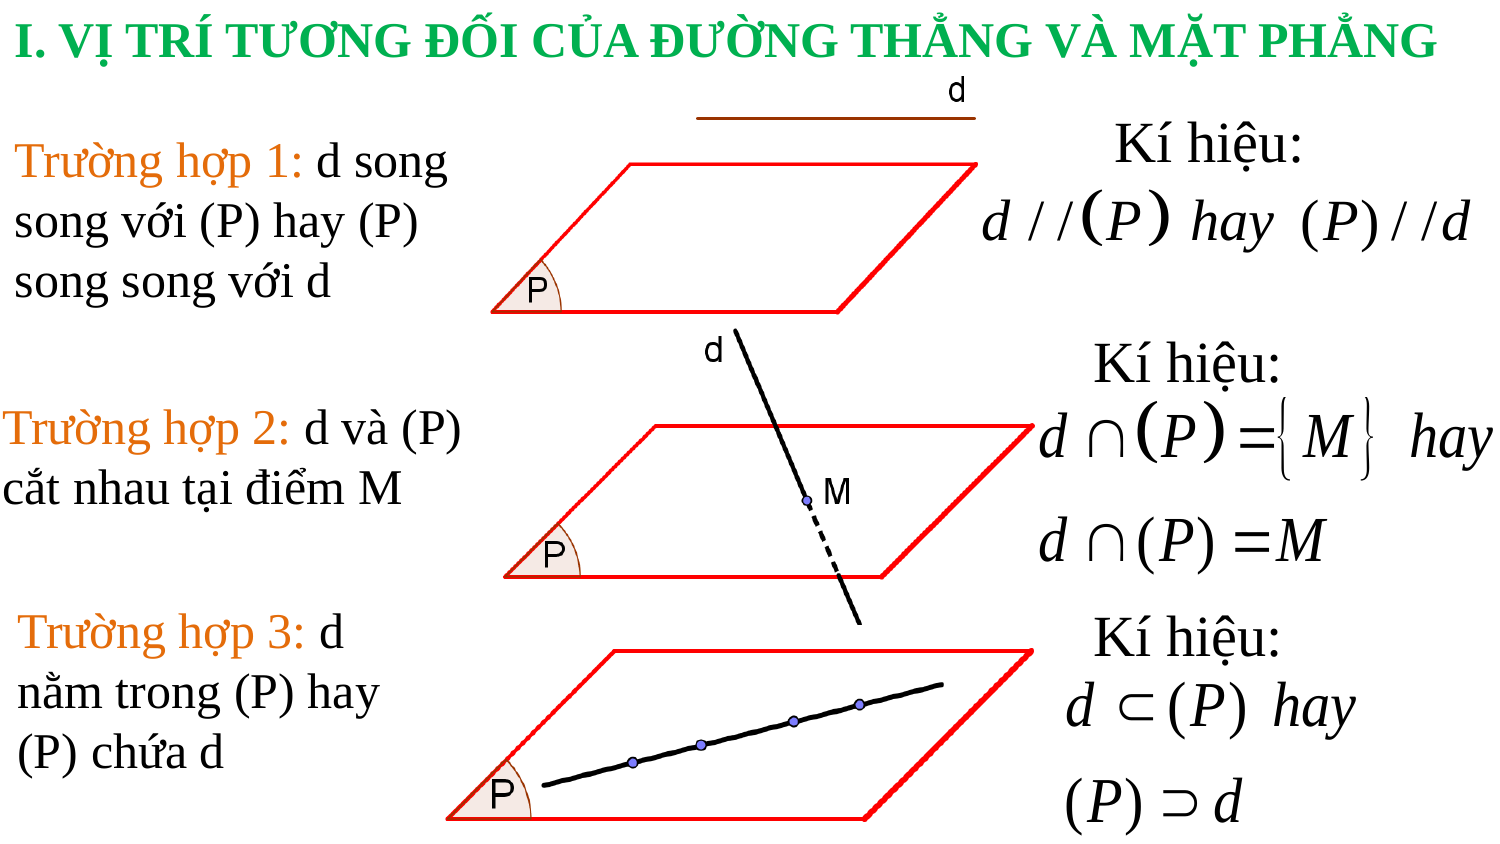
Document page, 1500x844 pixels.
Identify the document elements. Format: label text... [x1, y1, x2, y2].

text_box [978, 186, 1479, 267]
text_box Trường hợp 1: d song song với (P) hay (P) song song với d [0, 119, 444, 315]
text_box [1035, 397, 1499, 582]
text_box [1062, 676, 1363, 842]
text_box Kí hiệu: [1078, 316, 1379, 396]
text_box Trường hợp 3: d nằm trong (P) hay (P) chứa d [2, 591, 446, 786]
text_box I. VỊ TRÍ TƯƠNG ĐỐI CỦA ĐƯỜNG THẲNG VÀ MẶT PHẲNG [0, 0, 1500, 75]
text_box Kí hiệu: [1078, 591, 1379, 676]
picture [405, 72, 1060, 835]
text_box Kí hiệu: [1099, 96, 1400, 182]
text_box Trường hợp 2: d và (P) cắt nhau tại điểm M [0, 387, 460, 523]
